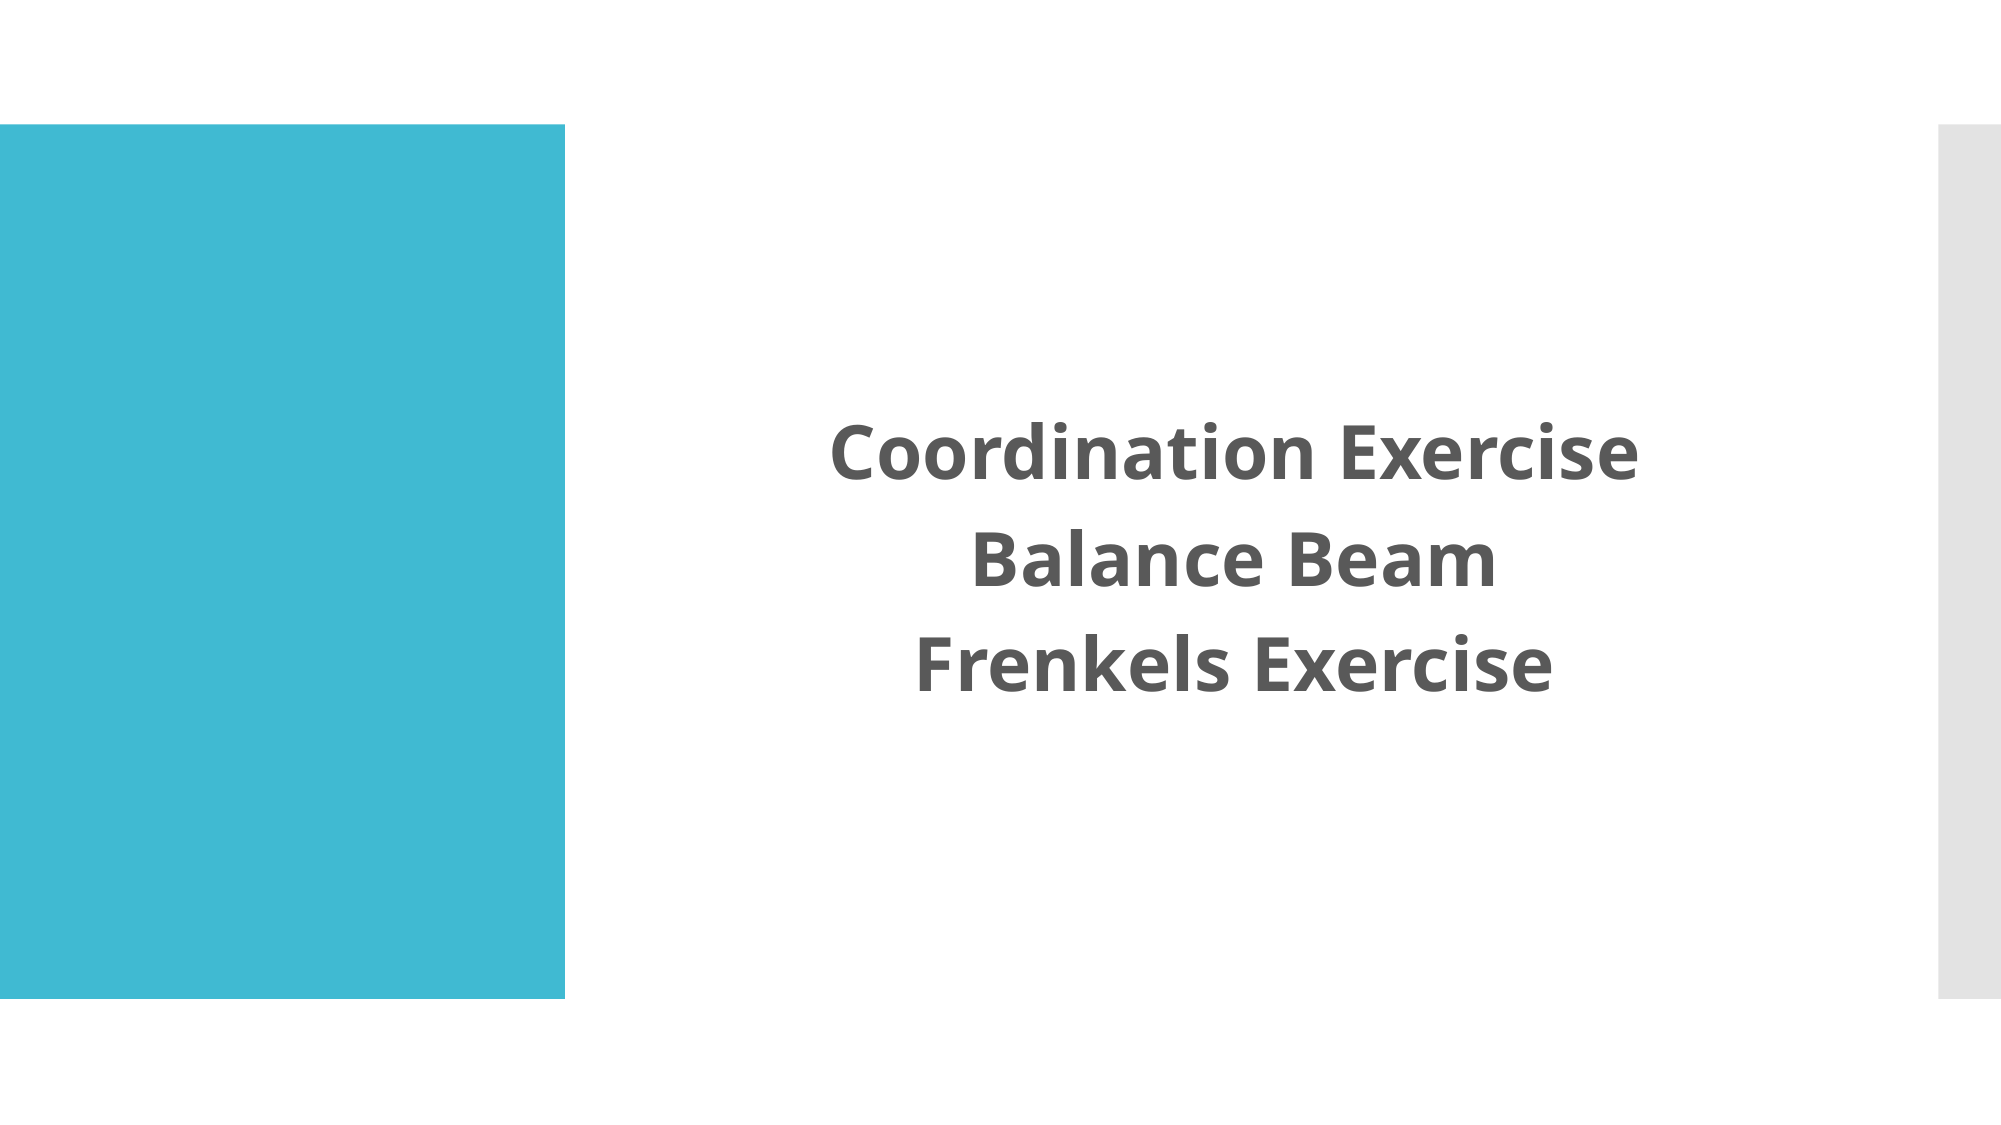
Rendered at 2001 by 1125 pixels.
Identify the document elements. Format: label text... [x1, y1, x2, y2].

list Coordination Exercise Balance Beam Frenkels Exercise [634, 141, 1835, 982]
